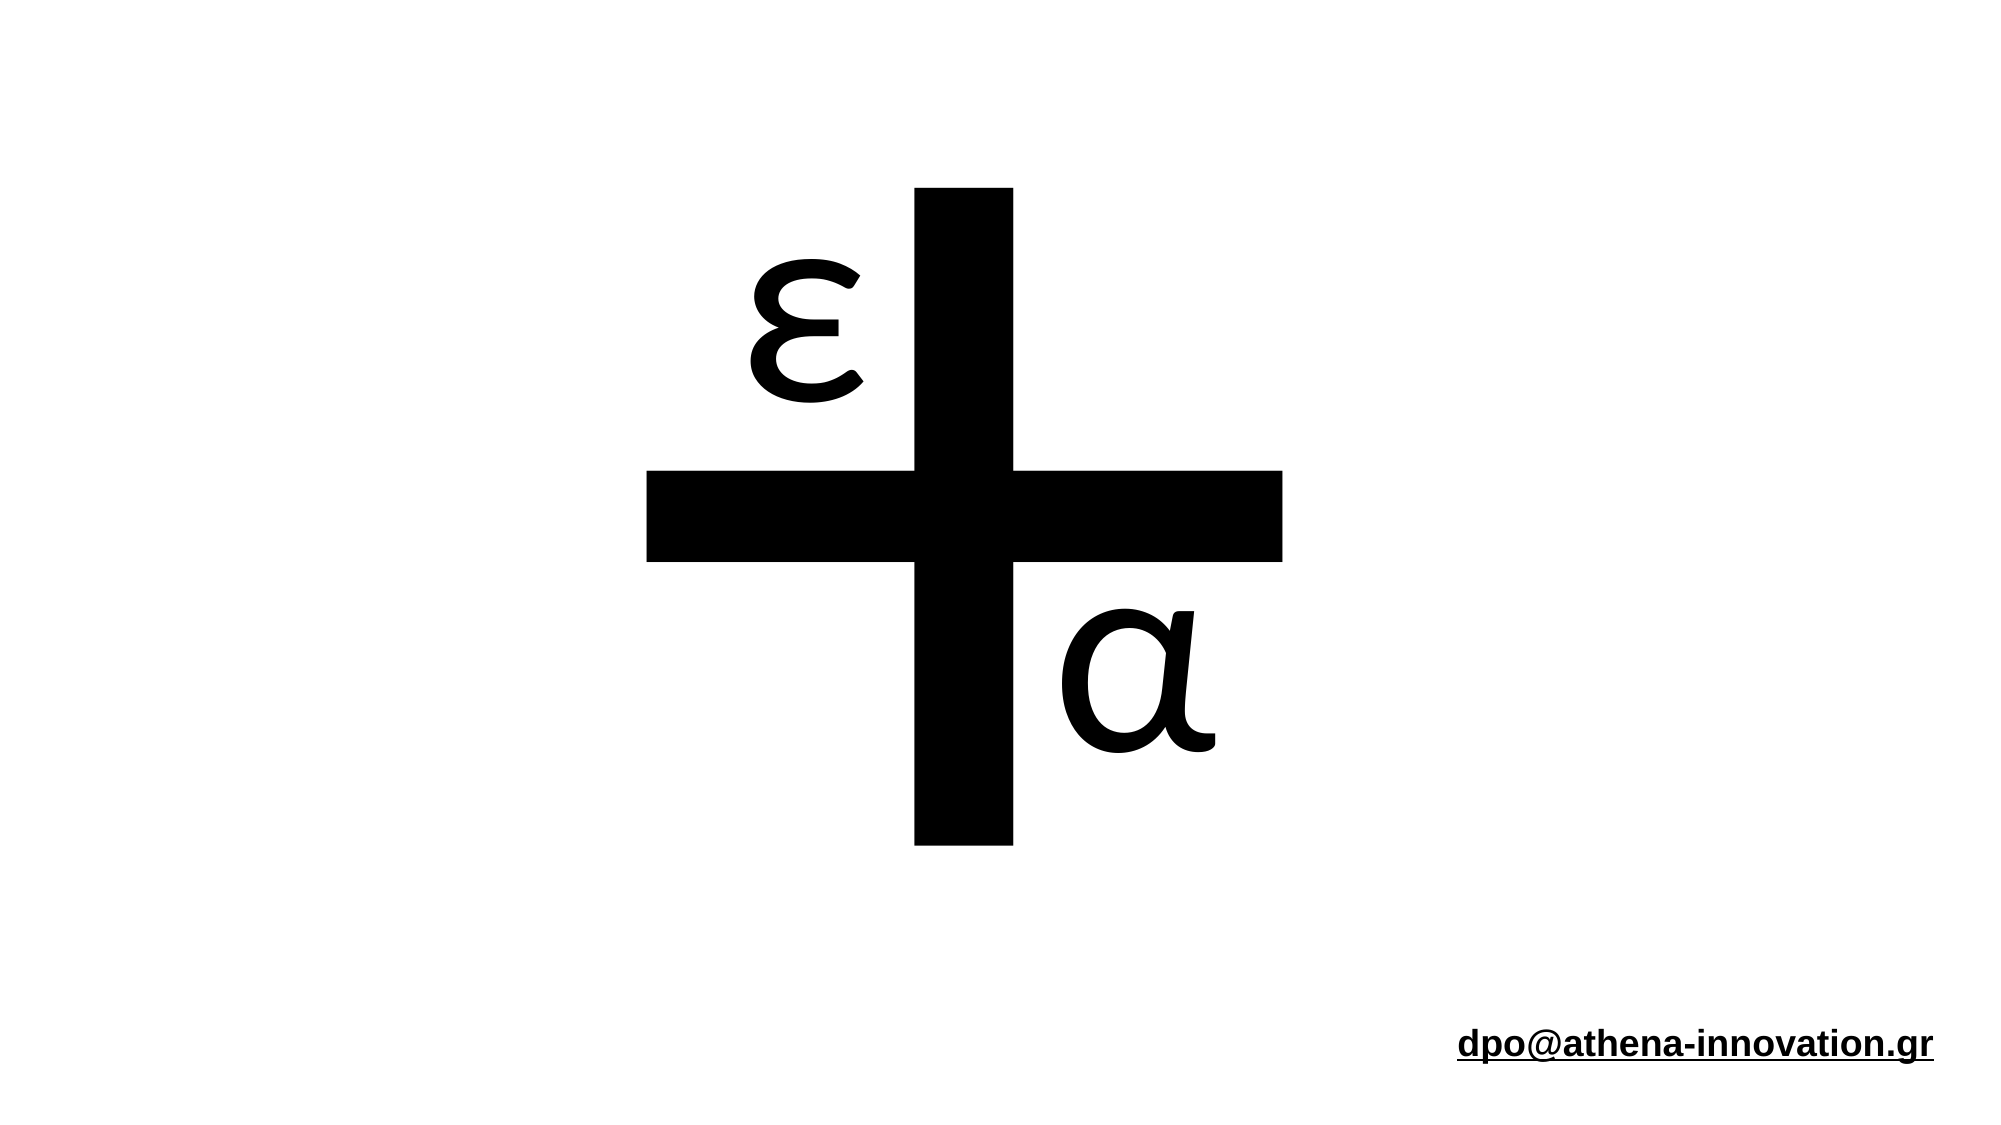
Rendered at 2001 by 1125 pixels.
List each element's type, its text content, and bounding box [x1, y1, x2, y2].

text_box α [1045, 453, 1224, 817]
text_box dpo@athena-innovation.gr [1451, 1013, 1951, 1071]
text_box ε [730, 102, 876, 466]
text_box + [609, 0, 1323, 1125]
